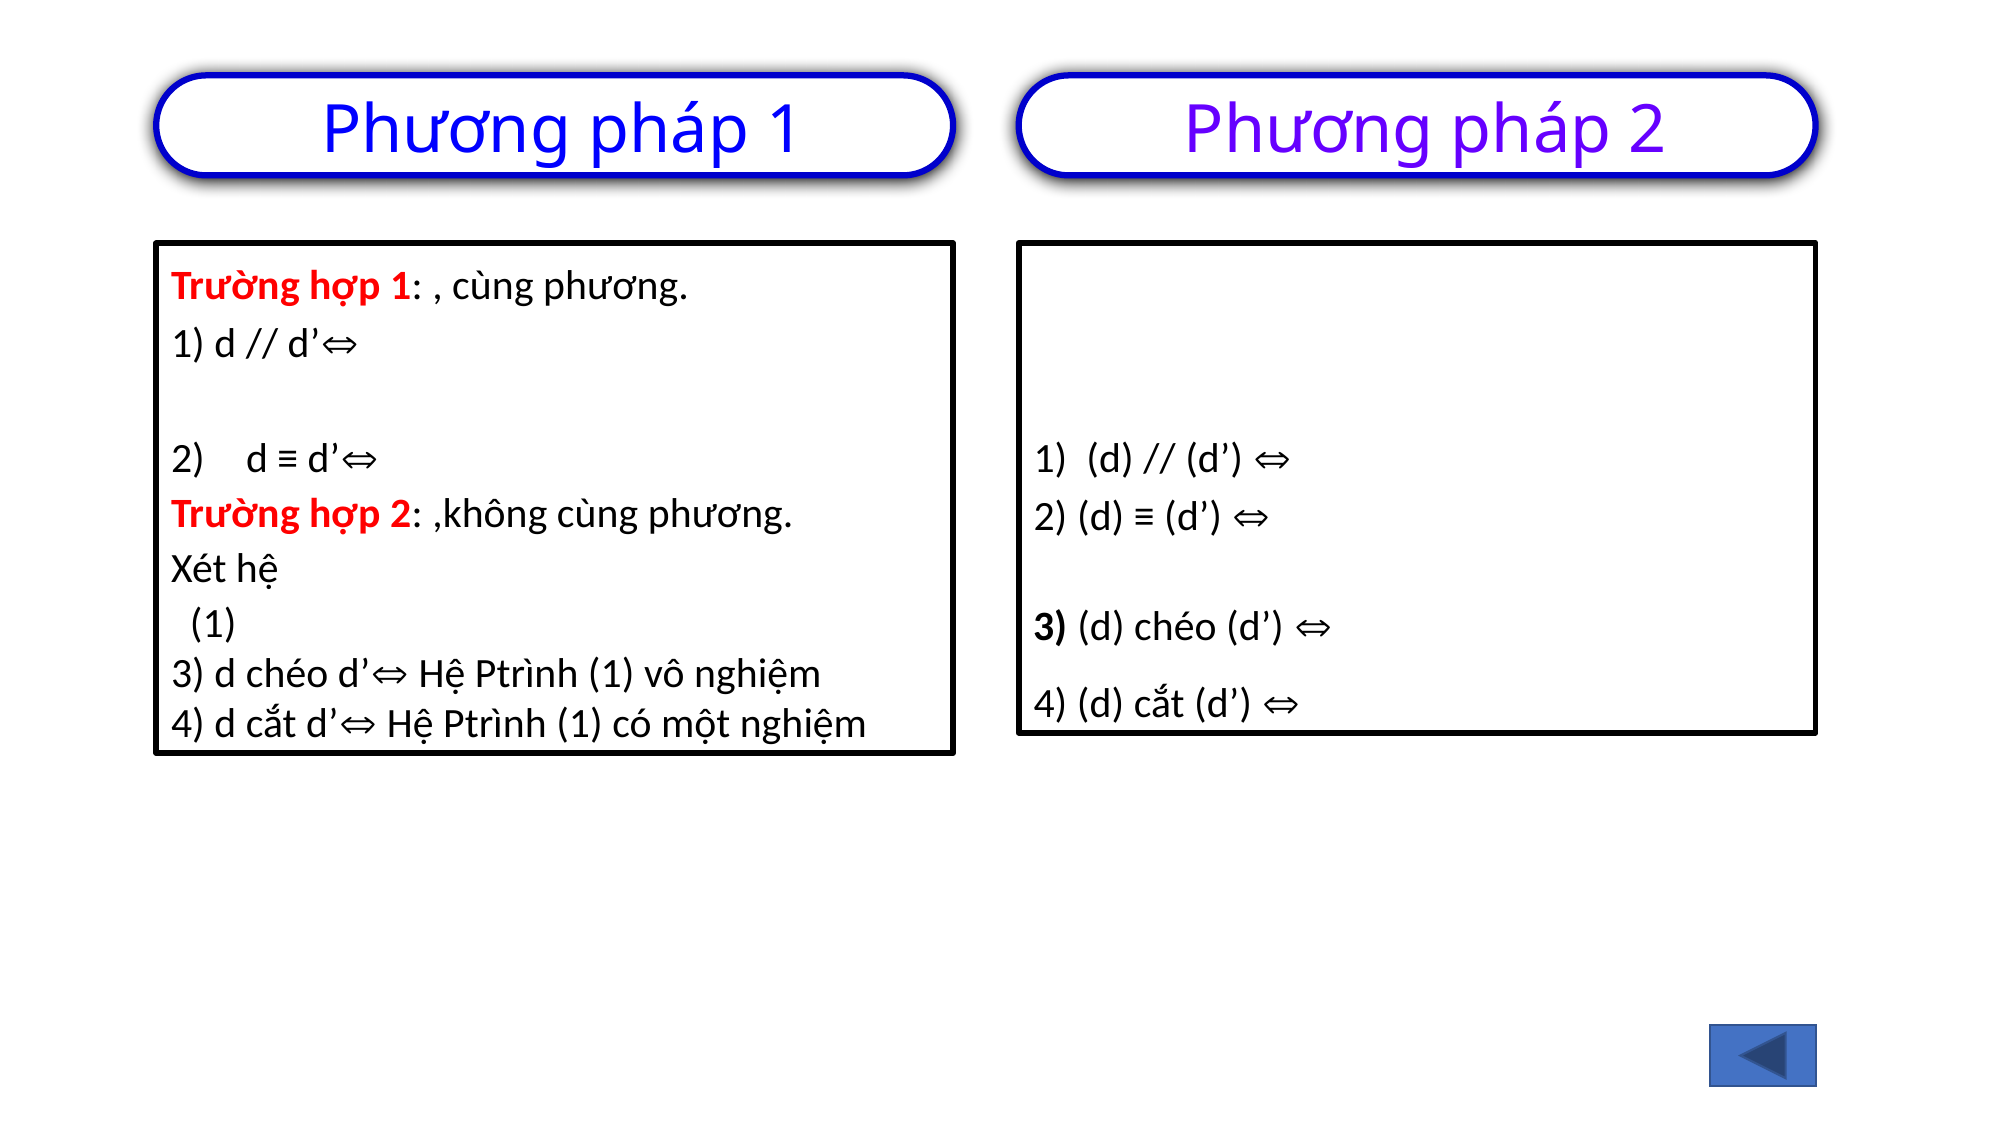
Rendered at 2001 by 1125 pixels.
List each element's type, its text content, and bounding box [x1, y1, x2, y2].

text_box Phương pháp 2 [1018, 75, 1816, 176]
text_box [1709, 1024, 1817, 1087]
text_box Phương pháp 1 [156, 75, 954, 176]
